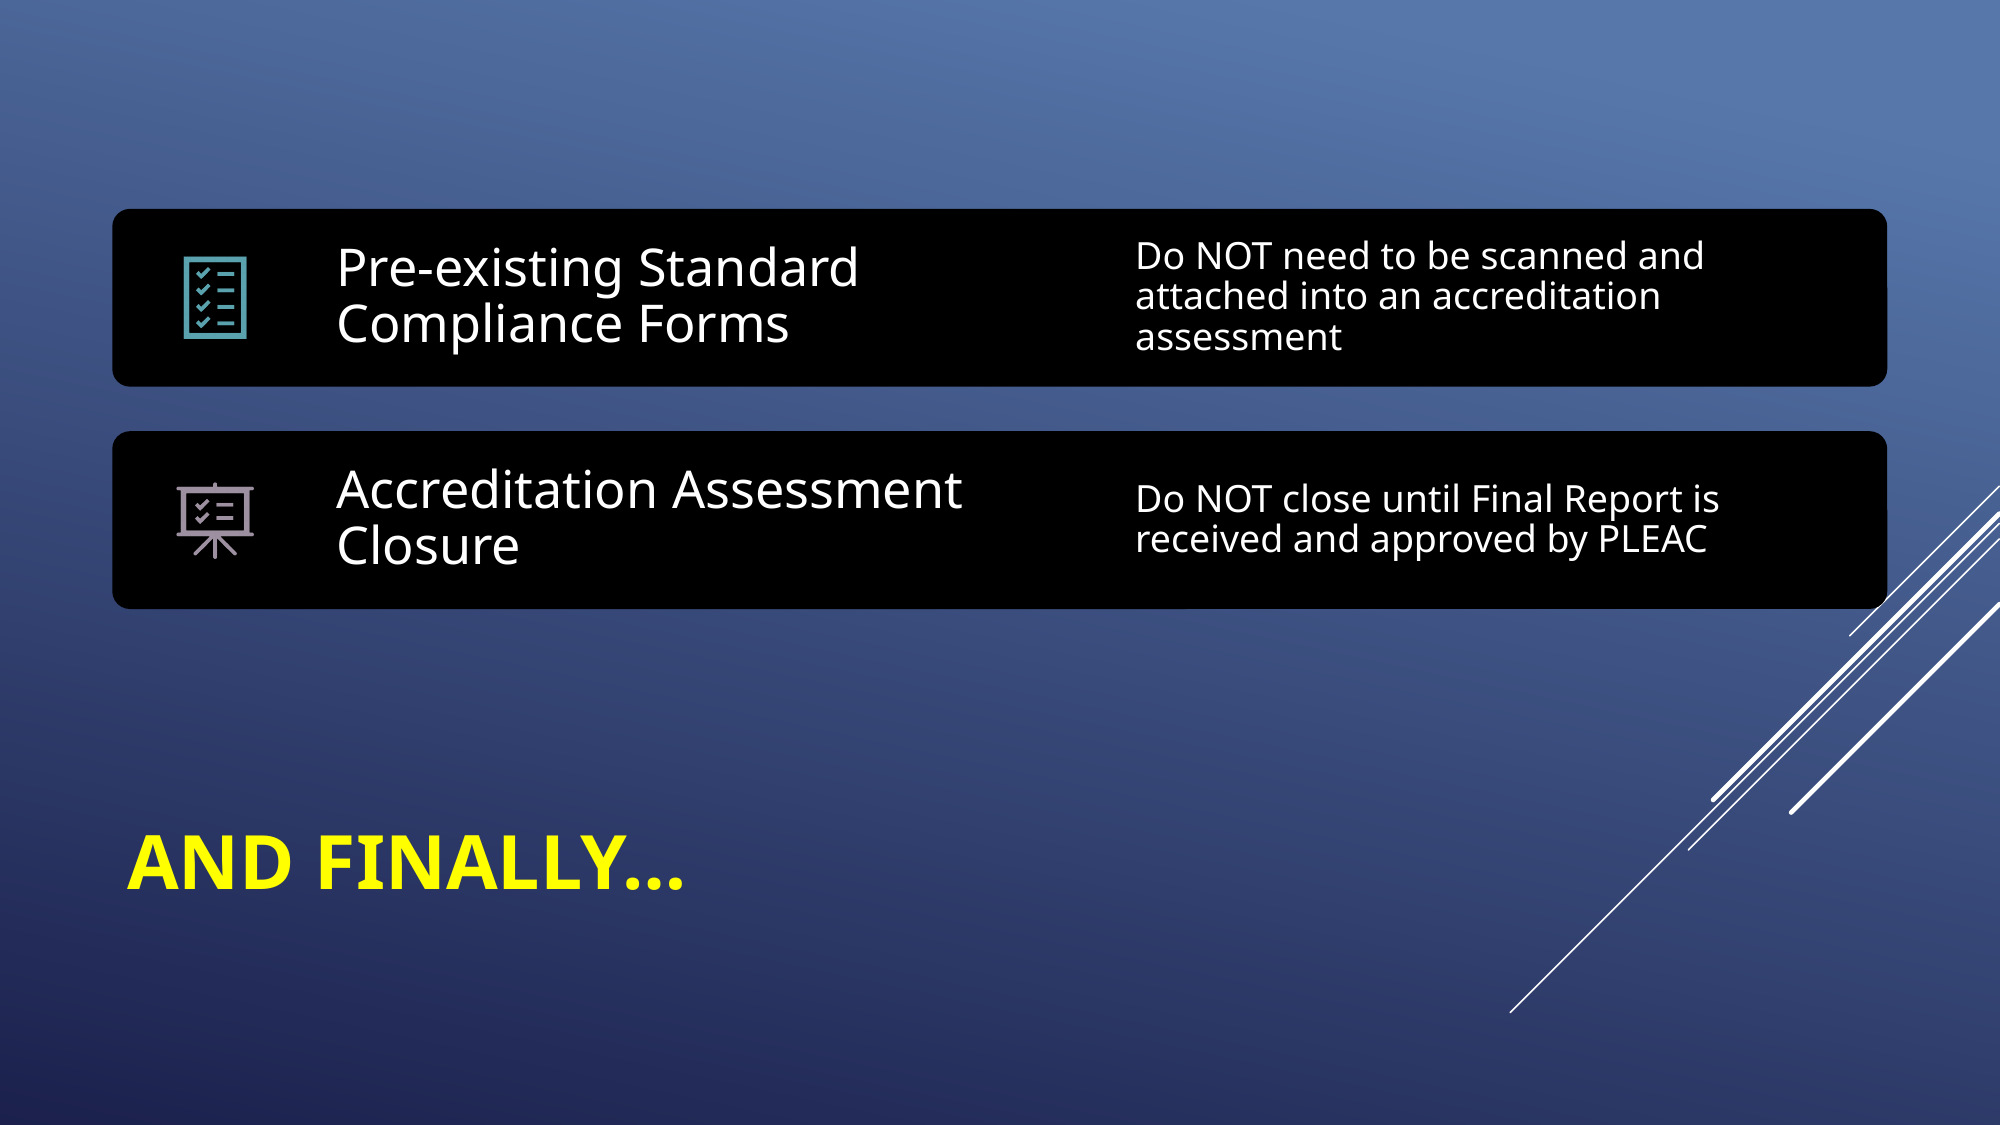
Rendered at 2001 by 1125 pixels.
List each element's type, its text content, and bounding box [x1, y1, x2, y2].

title And finally… [112, 736, 1513, 984]
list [111, 112, 1888, 706]
